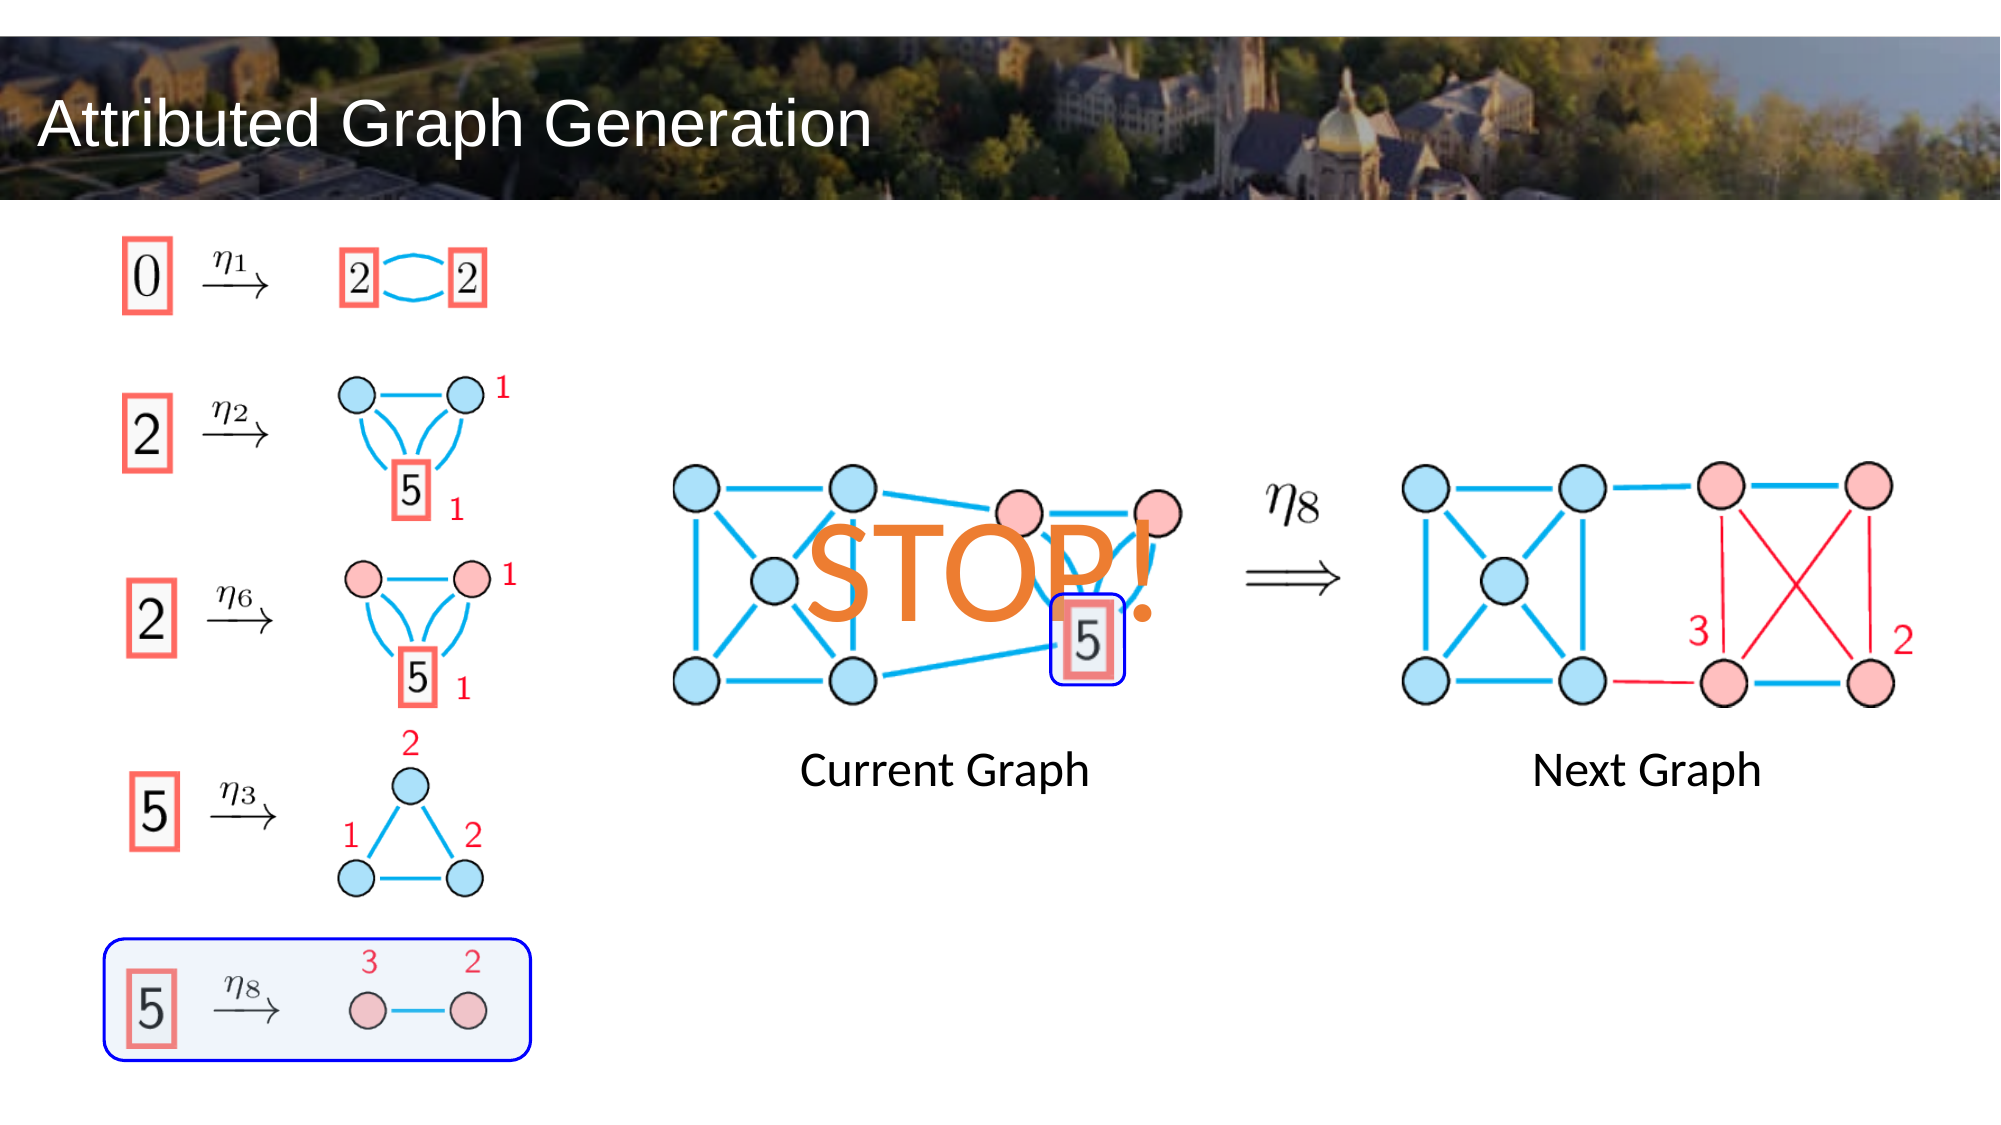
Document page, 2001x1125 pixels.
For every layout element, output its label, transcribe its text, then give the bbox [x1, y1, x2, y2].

picture [122, 230, 520, 1049]
picture [1386, 461, 1917, 708]
picture [1233, 461, 1341, 708]
text_box Next Graph [1517, 721, 1786, 812]
text_box [104, 940, 531, 1061]
text_box STOP! [790, 456, 1210, 667]
text_box Current Graph [785, 721, 1110, 812]
picture [672, 461, 1203, 708]
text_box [0, 35, 2000, 200]
